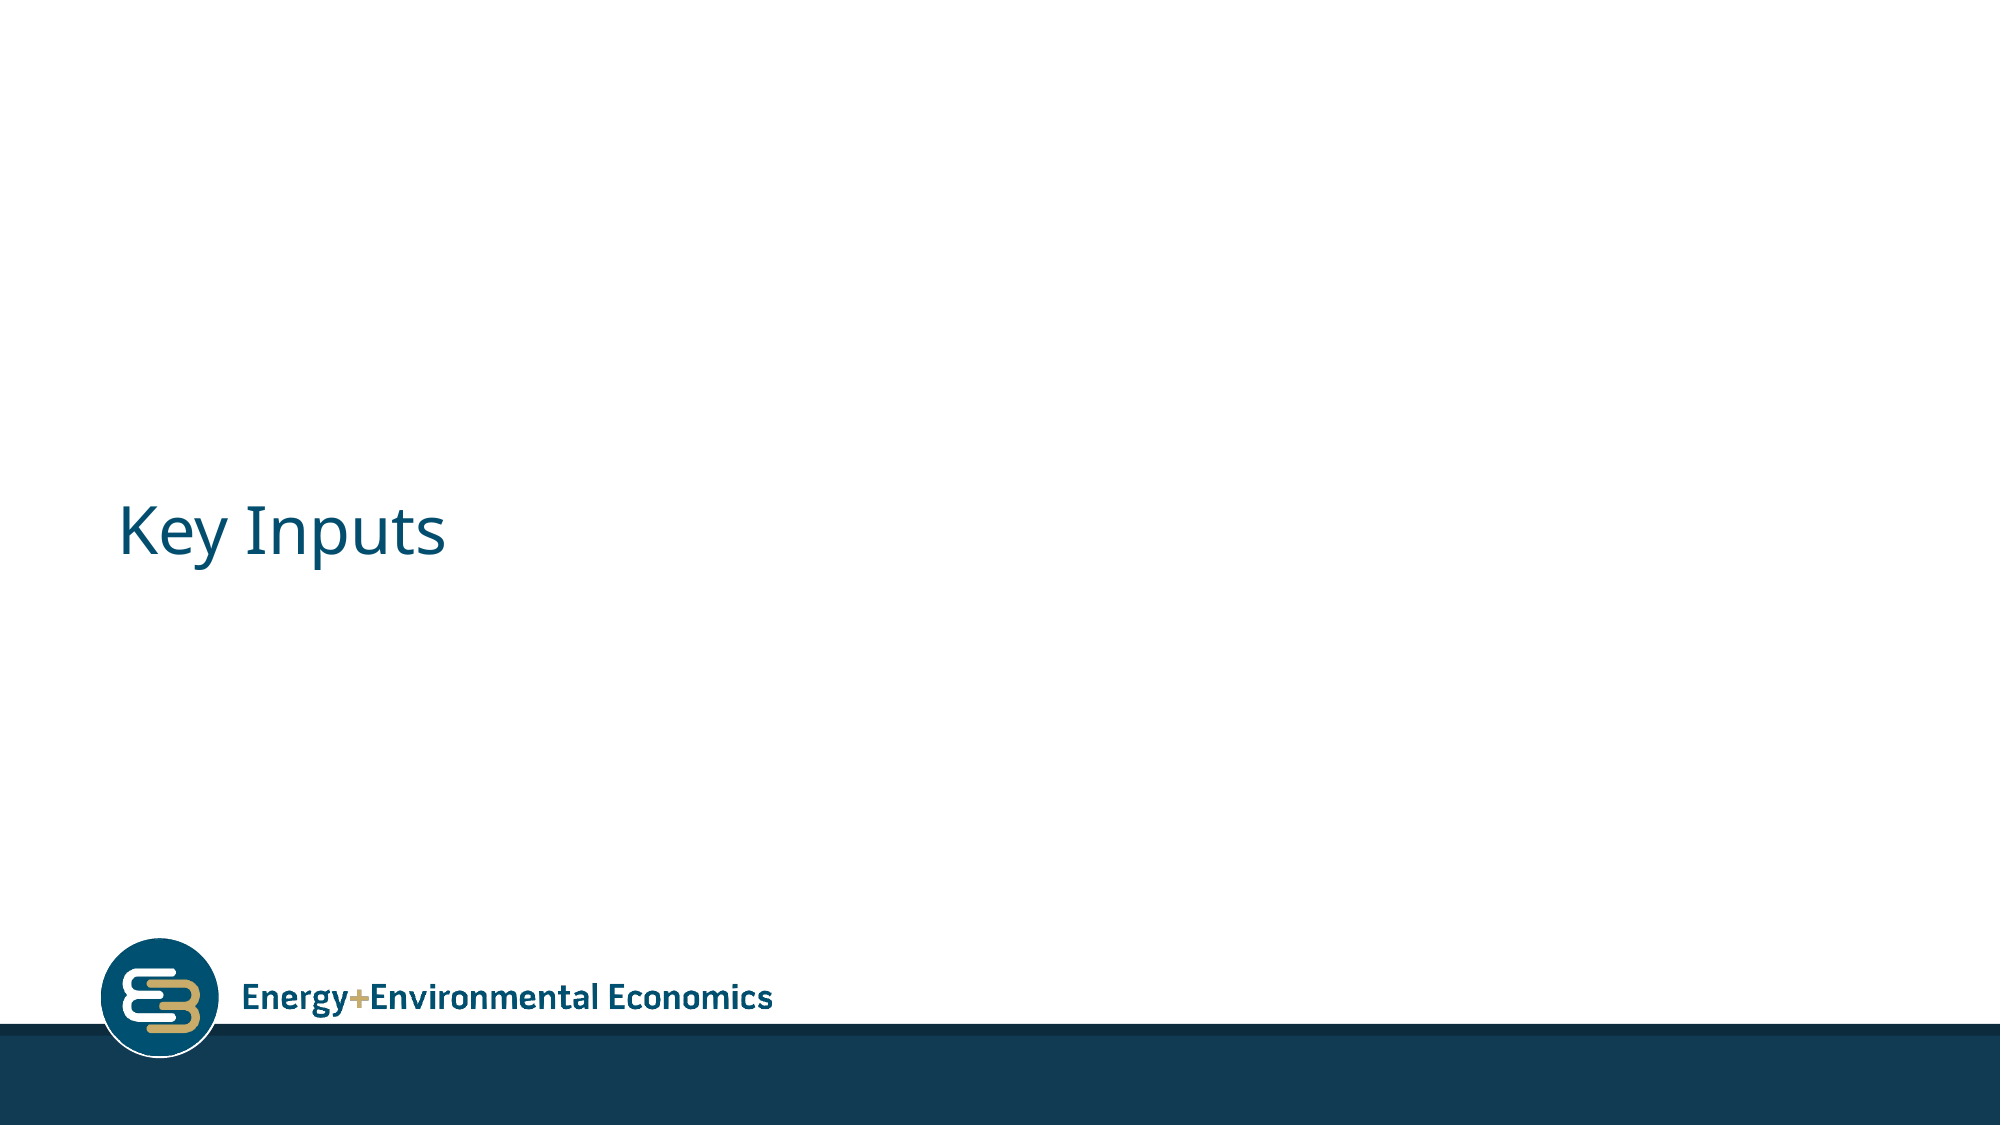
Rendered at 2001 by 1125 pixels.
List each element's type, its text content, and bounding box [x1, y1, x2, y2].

picture [99, 937, 832, 1058]
title Key Inputs [102, 425, 1100, 632]
